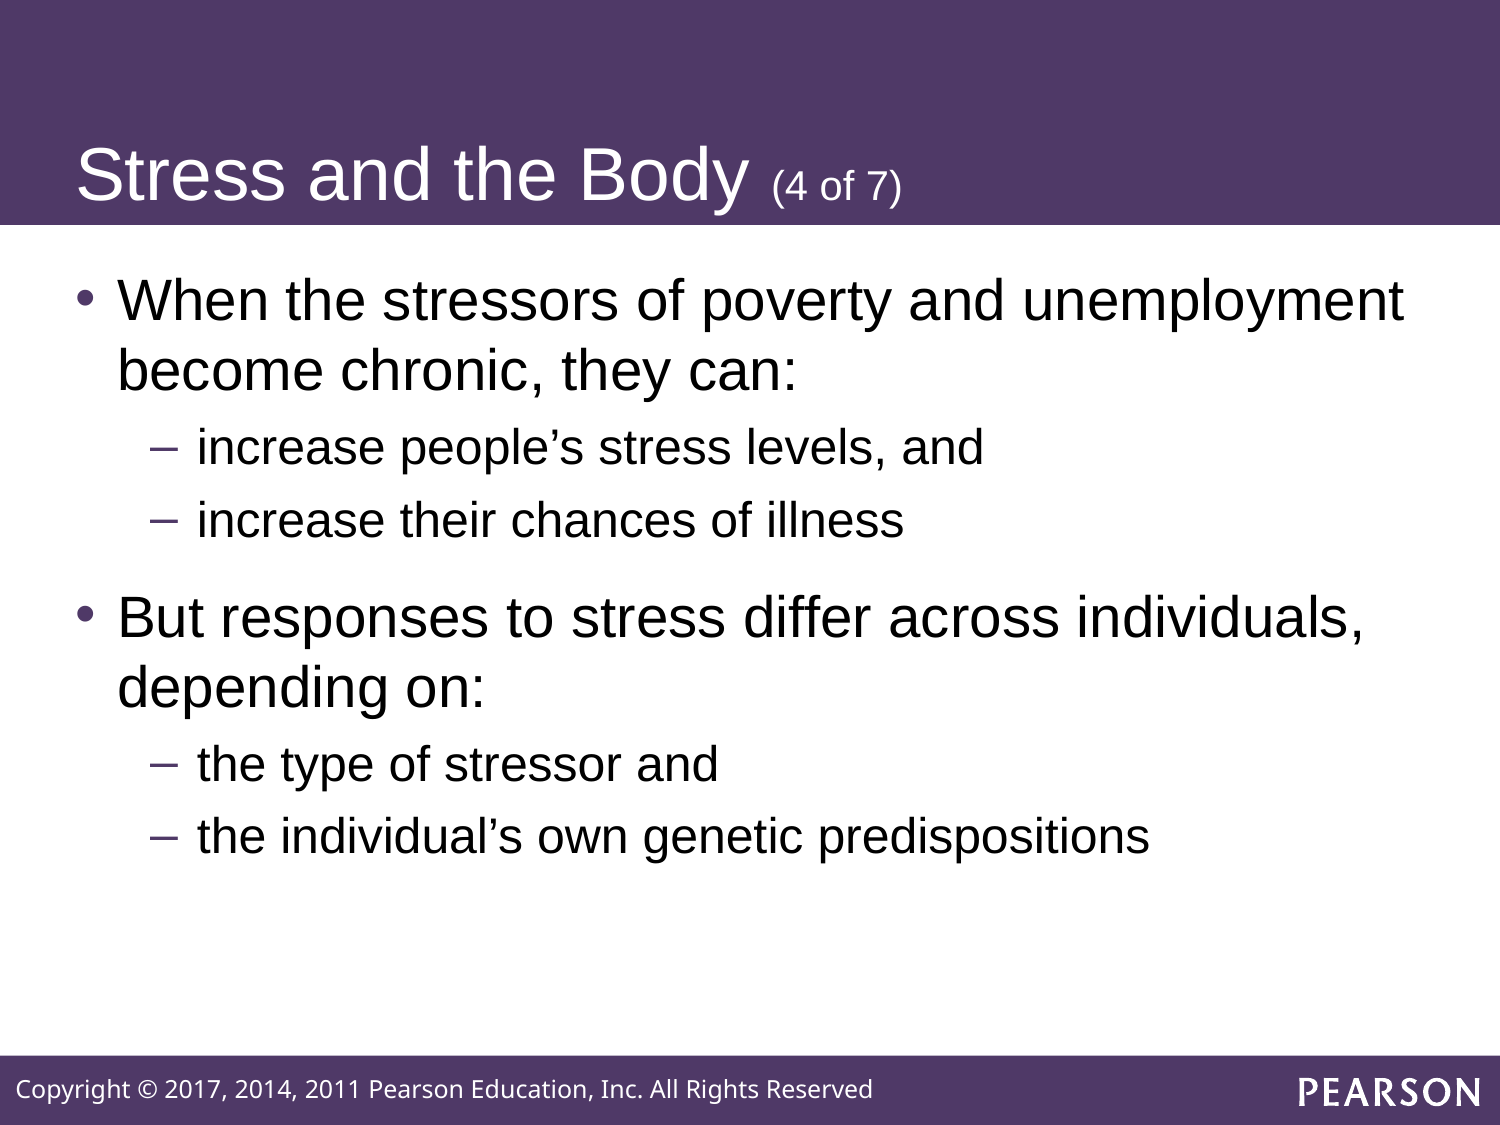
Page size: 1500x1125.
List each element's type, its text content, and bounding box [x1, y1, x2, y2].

title Stress and the Body (4 of 7) [75, 35, 1425, 216]
list When the stressors of poverty and unemployment become chronic, they can: increase people’s stress levels, and increase their chances of illness But responses to stress differ across individuals, depending on: the type of stressor and the individual’s own genetic predispositions [75, 262, 1425, 1005]
